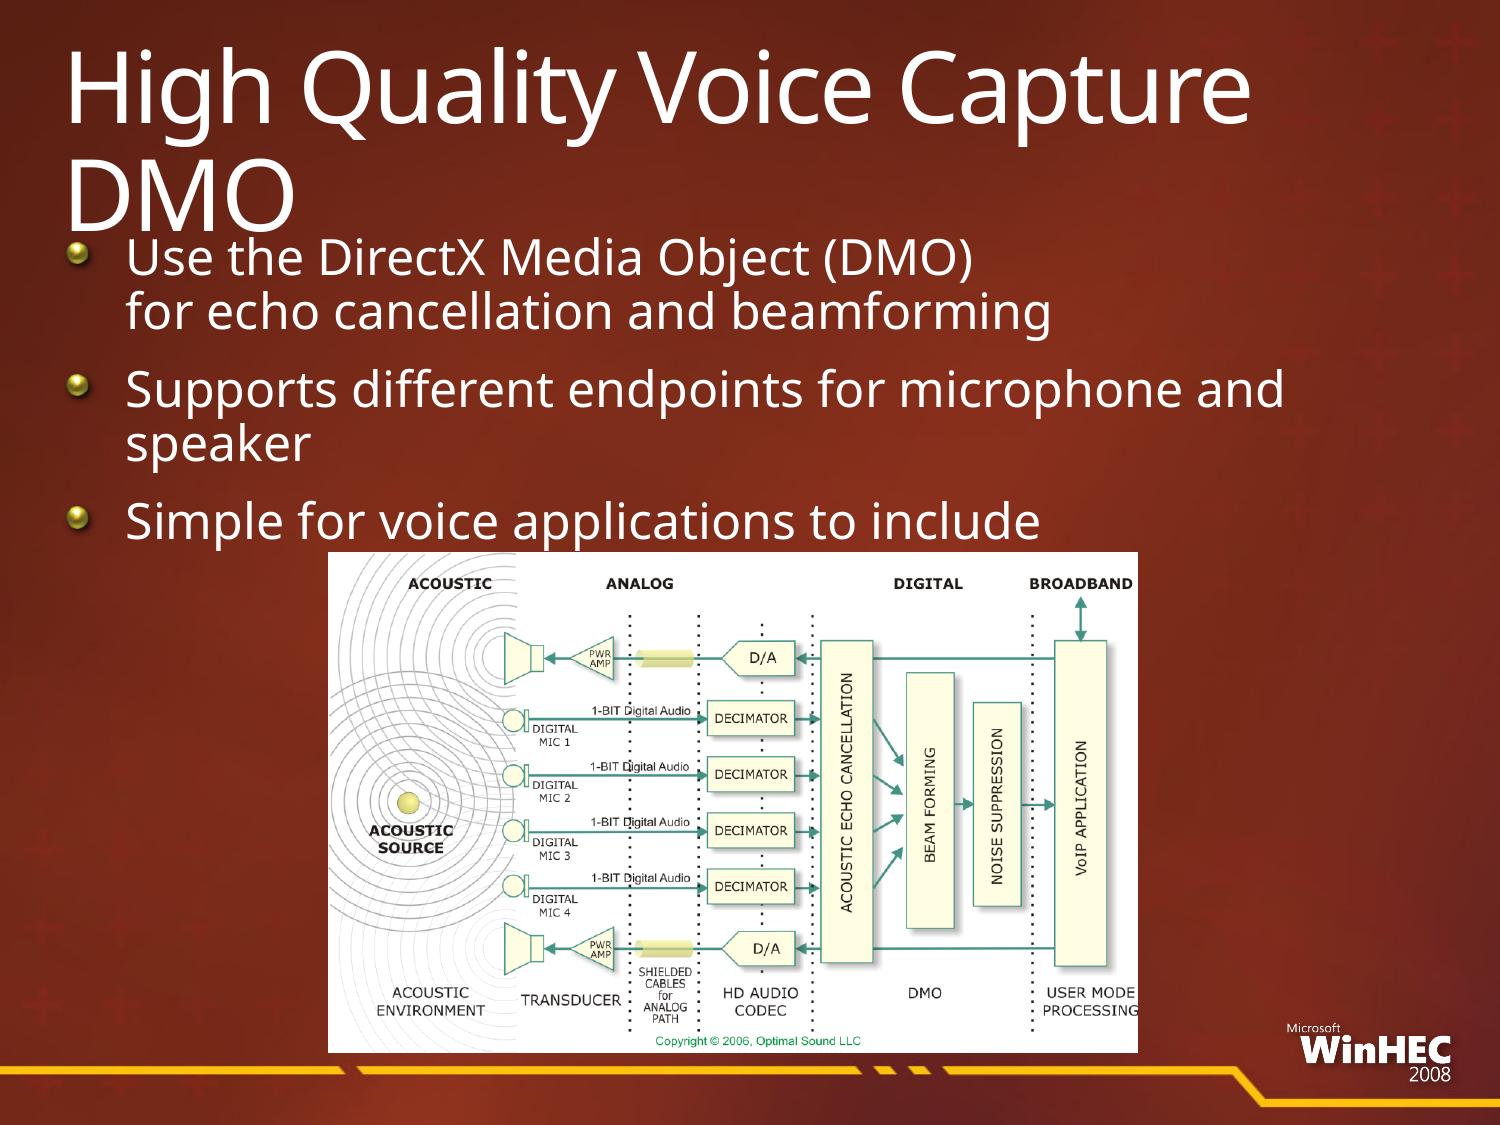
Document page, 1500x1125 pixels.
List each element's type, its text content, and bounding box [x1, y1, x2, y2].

picture [0, 0, 1500, 1125]
title High Quality Voice Capture DMO [62, 37, 1438, 147]
list Use the DirectX Media Object (DMO) for echo cancellation and beamforming Supports different endpoints for microphone and speaker Simple for voice applications to include [62, 231, 1438, 501]
